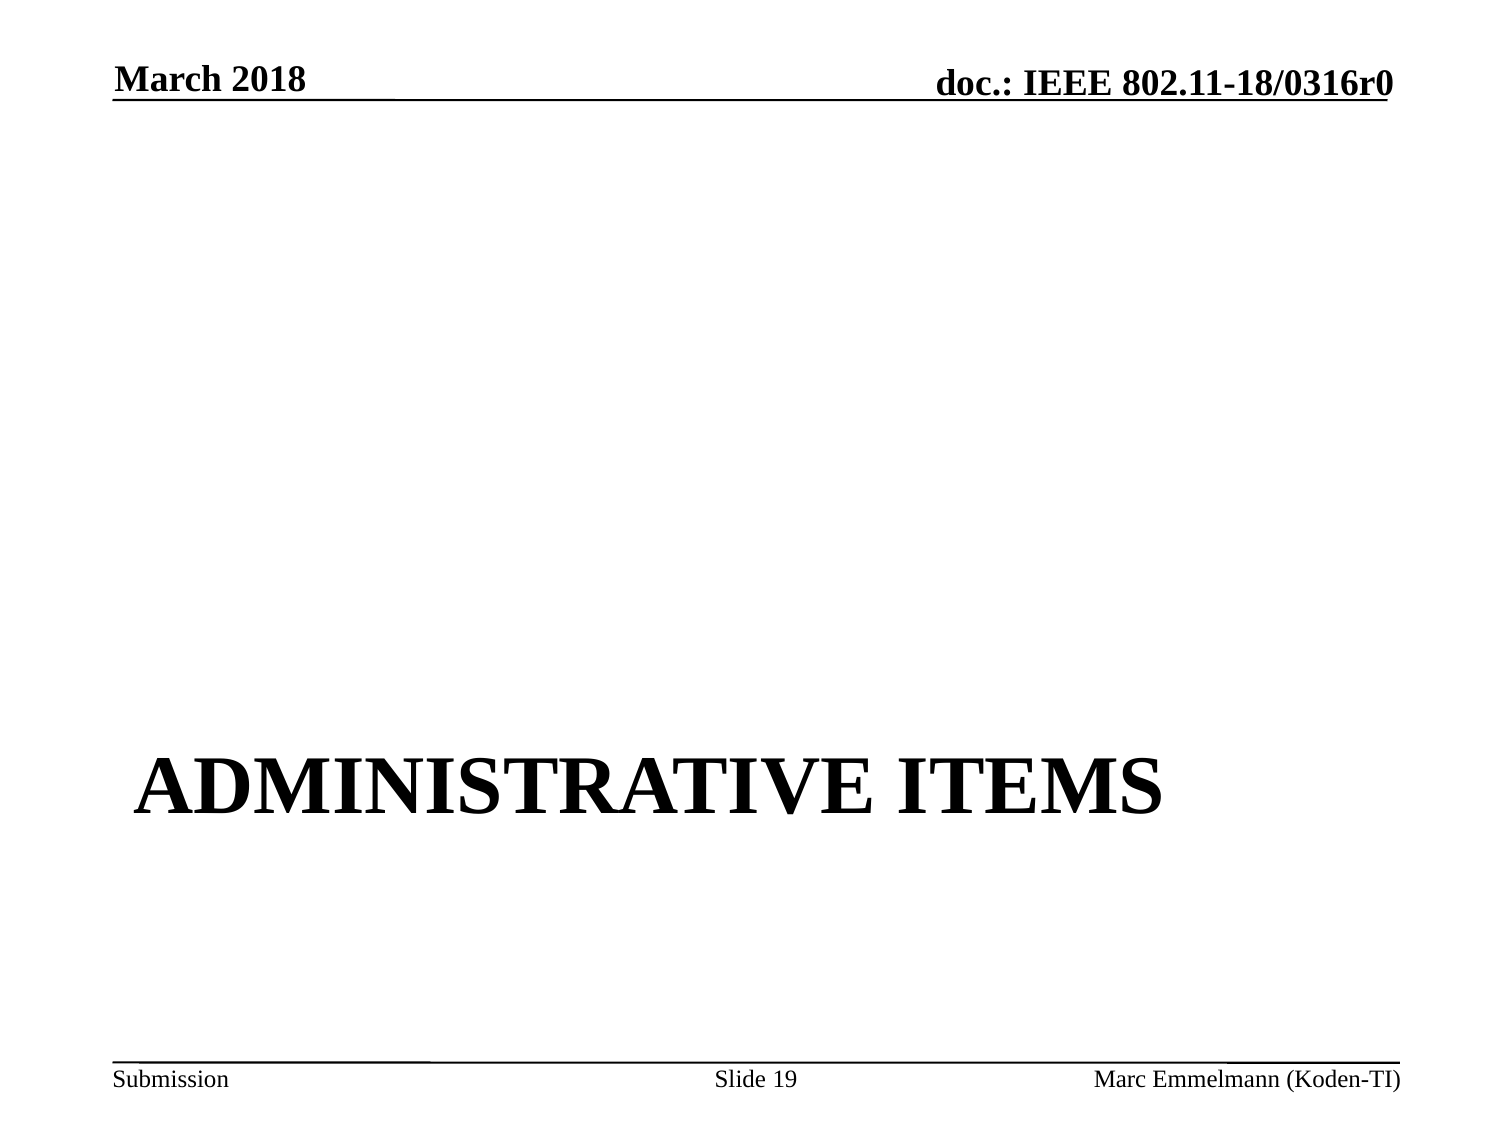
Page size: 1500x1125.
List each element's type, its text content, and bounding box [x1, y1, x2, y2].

slide_number Slide 19 [712, 1061, 800, 1123]
footer Marc Emmelmann (Koden-TI) [878, 1061, 1402, 1093]
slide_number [114, 54, 423, 100]
title Administrative Items [118, 722, 1394, 947]
